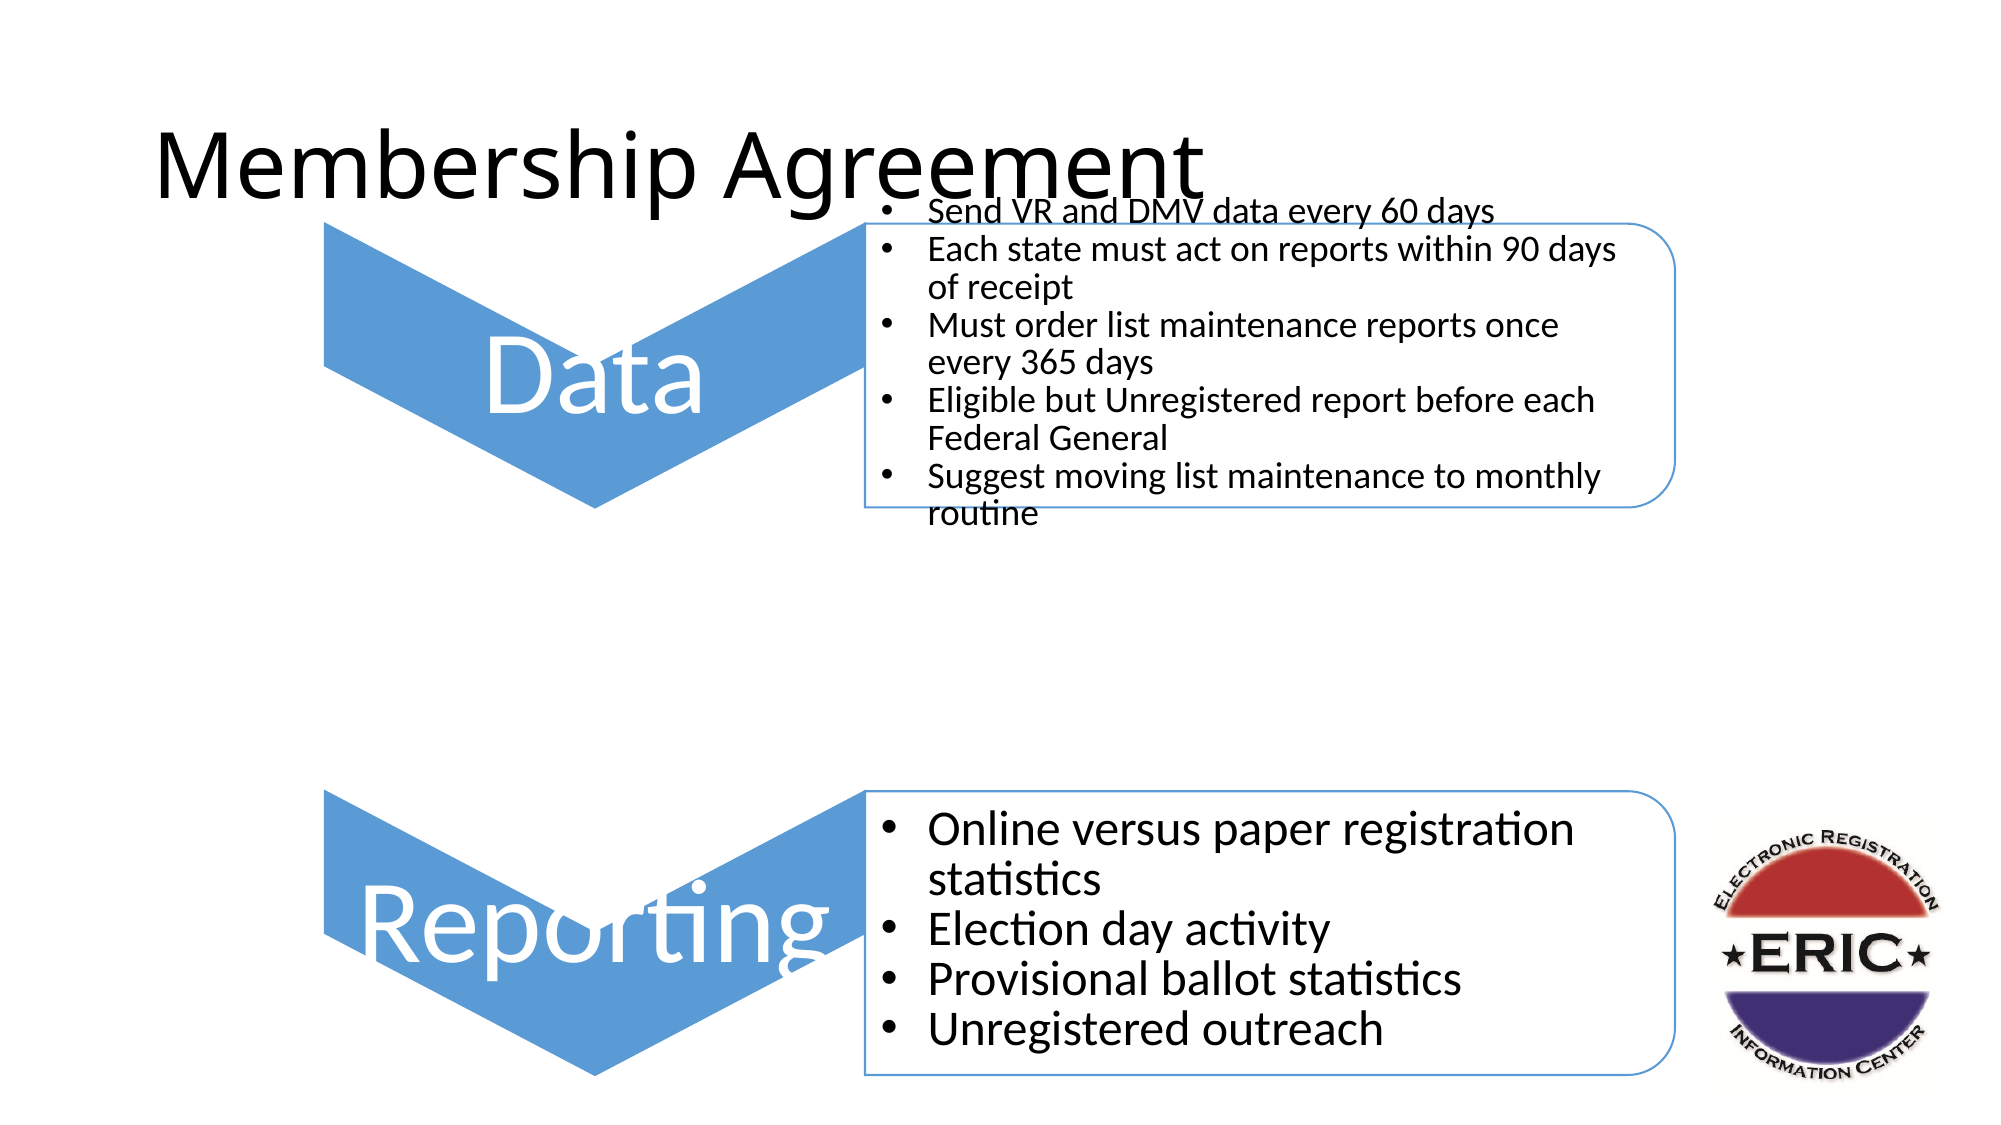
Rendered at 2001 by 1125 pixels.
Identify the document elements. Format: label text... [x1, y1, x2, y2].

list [324, 223, 1675, 1075]
title Membership Agreement [137, 59, 1863, 278]
picture [1706, 818, 1946, 1094]
